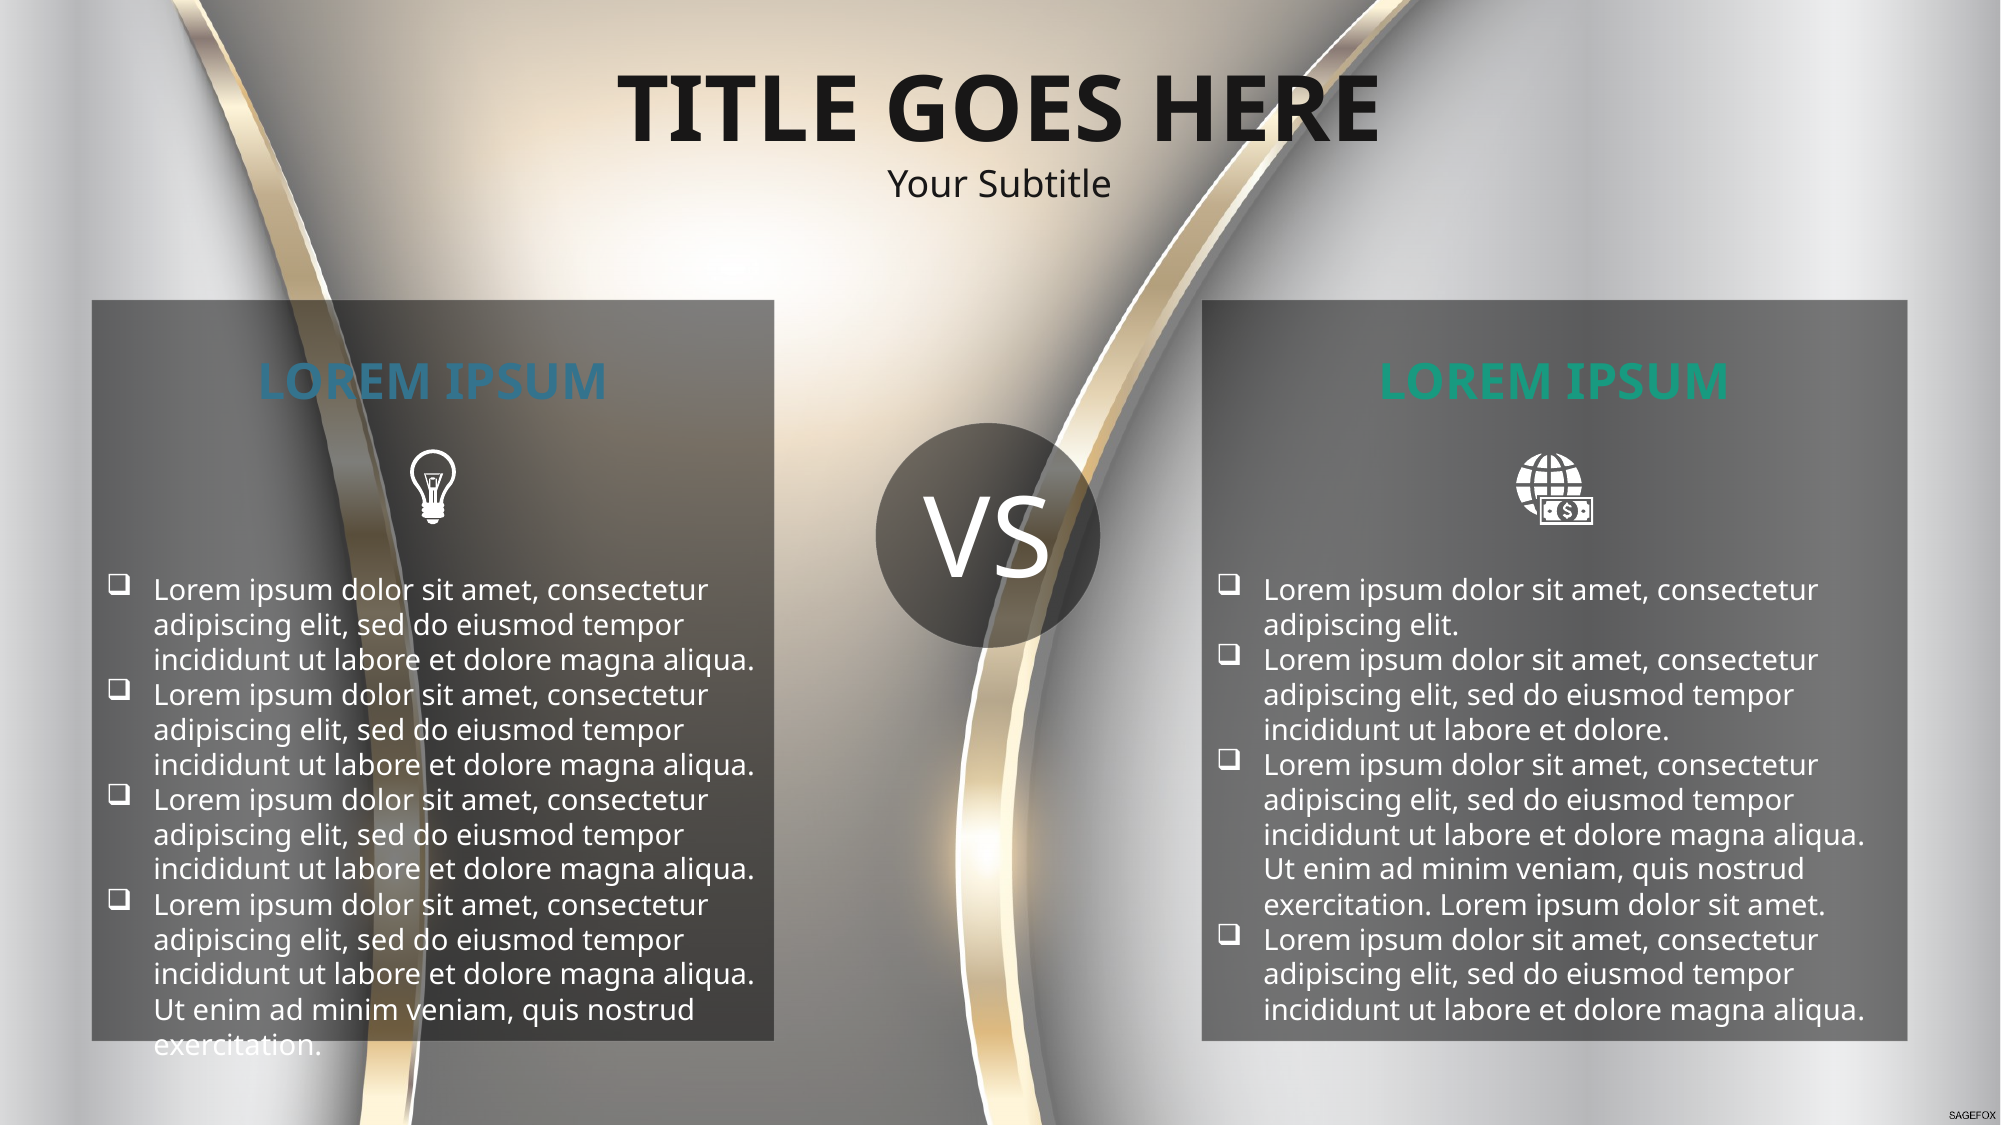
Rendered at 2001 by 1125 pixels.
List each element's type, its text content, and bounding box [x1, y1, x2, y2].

text_box LOREM IPSUM [91, 342, 775, 417]
text_box [905, 421, 1071, 457]
text_box VS [838, 457, 1138, 612]
text_box Lorem ipsum dolor sit amet, consectetur adipiscing elit. Lorem ipsum dolor sit amet, consectetur adipiscing elit, sed do eiusmod tempor incididunt ut labore et dolore. Lorem ipsum dolor sit amet, consectetur adipiscing elit, sed do eiusmod tempor incididunt ut labore et dolore magna aliqua. Ut enim ad minim veniam, quis nostrud exercitation. Lorem ipsum dolor sit amet. Lorem ipsum dolor sit amet, consectetur adipiscing elit, sed do eiusmod tempor incididunt ut labore et dolore magna aliqua. [1201, 538, 1908, 1034]
text_box TITLE GOES HERE Your Subtitle [548, 42, 1452, 212]
text_box [1201, 299, 1909, 1042]
text_box LOREM IPSUM [1201, 342, 1908, 417]
picture [1925, 0, 2001, 1125]
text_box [0, 0, 2000, 1125]
text_box Lorem ipsum dolor sit amet, consectetur adipiscing elit, sed do eiusmod tempor incididunt ut labore et dolore magna aliqua. Lorem ipsum dolor sit amet, consectetur adipiscing elit, sed do eiusmod tempor incididunt ut labore et dolore magna aliqua. Lorem ipsum dolor sit amet, consectetur adipiscing elit, sed do eiusmod tempor incididunt ut labore et dolore magna aliqua. Lorem ipsum dolor sit amet, consectetur adipiscing elit, sed do eiusmod tempor incididunt ut labore et dolore magna aliqua. Ut enim ad minim veniam, quis nostrud exercitation. [91, 538, 775, 1069]
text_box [1516, 453, 1594, 525]
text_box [410, 449, 456, 525]
text_box [91, 299, 775, 342]
text_box [904, 612, 1072, 649]
text_box [91, 417, 775, 538]
